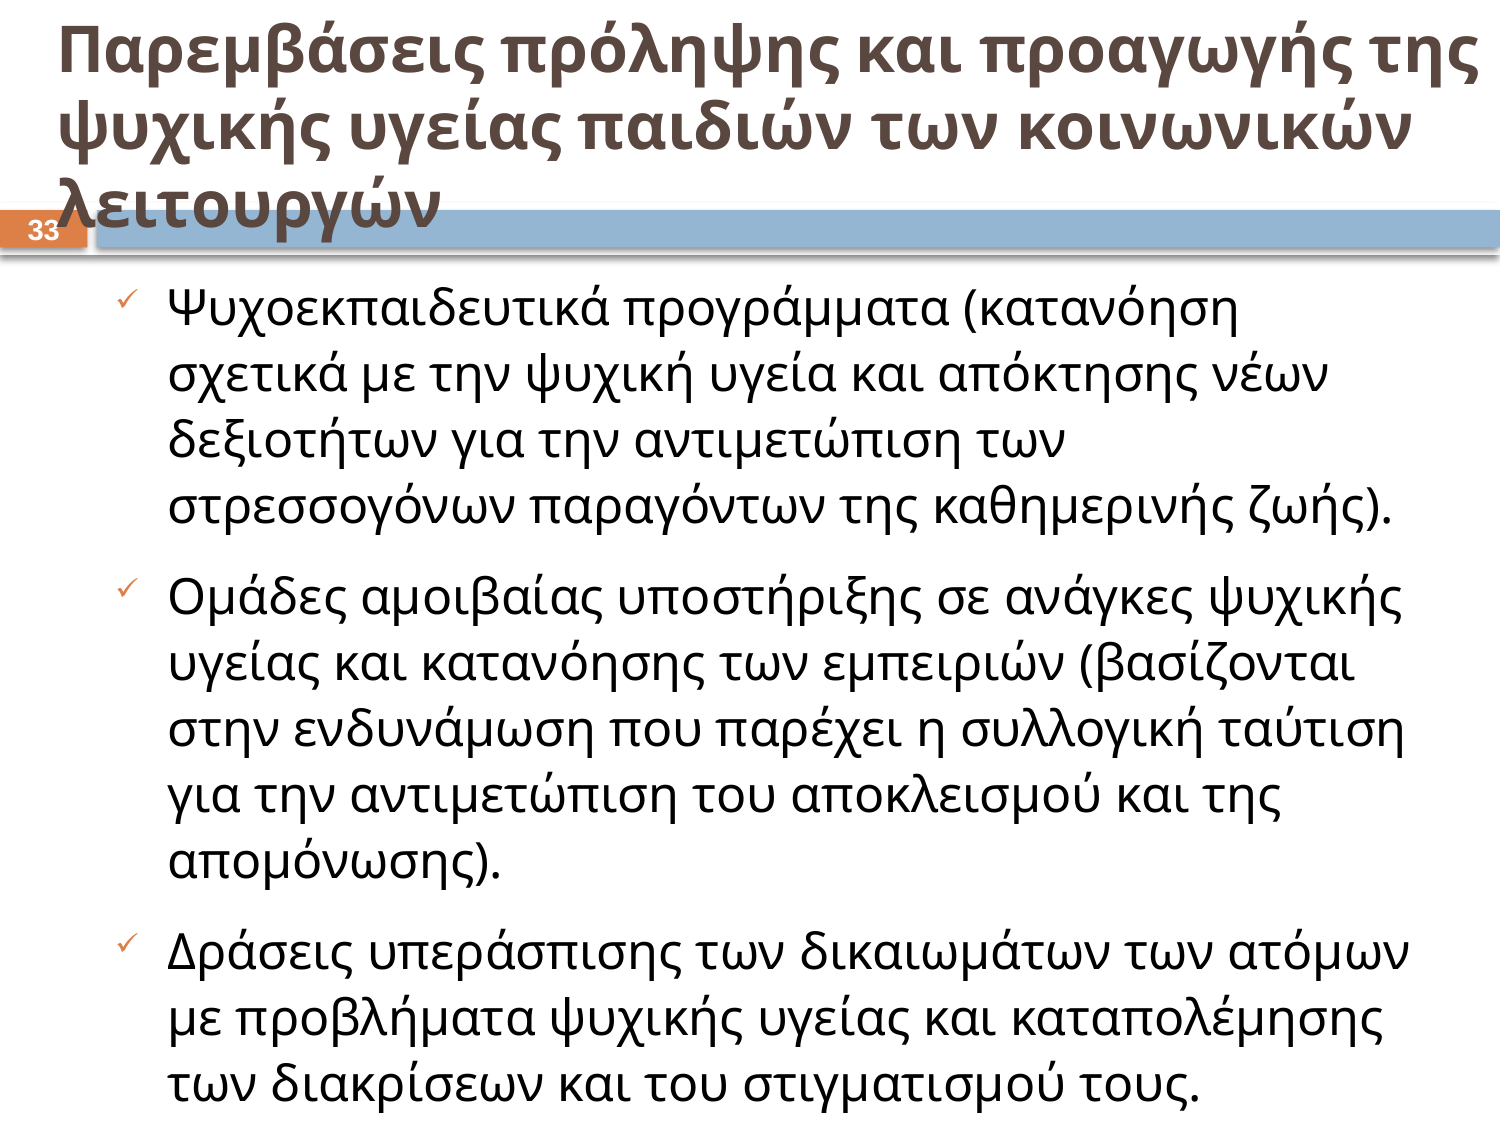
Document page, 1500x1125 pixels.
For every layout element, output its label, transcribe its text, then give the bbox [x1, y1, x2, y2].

list Ψυχοεκπαιδευτικά προγράμματα (κατανόηση σχετικά με την ψυχική υγεία και απόκτησης νέων δεξιοτήτων για την αντιμετώπιση των στρεσσογόνων παραγόντων της καθημερινής ζωής). Ομάδες αμοιβαίας υποστήριξης σε ανάγκες ψυχικής υγείας και κατανόησης των εμπειριών (βασίζονται στην ενδυνάμωση που παρέχει η συλλογική ταύτιση για την αντιμετώπιση του αποκλεισμού και της απομόνωσης). Δράσεις υπεράσπισης των δικαιωμάτων των ατόμων με προβλήματα ψυχικής υγείας και καταπολέμησης των διακρίσεων και του στιγματισμού τους. [100, 262, 1438, 1000]
title Παρεμβάσεις πρόληψης και προαγωγής της ψυχικής υγείας παιδιών των κοινωνικών λειτουργών [41, 42, 1500, 206]
slide_number 32 [0, 208, 88, 249]
